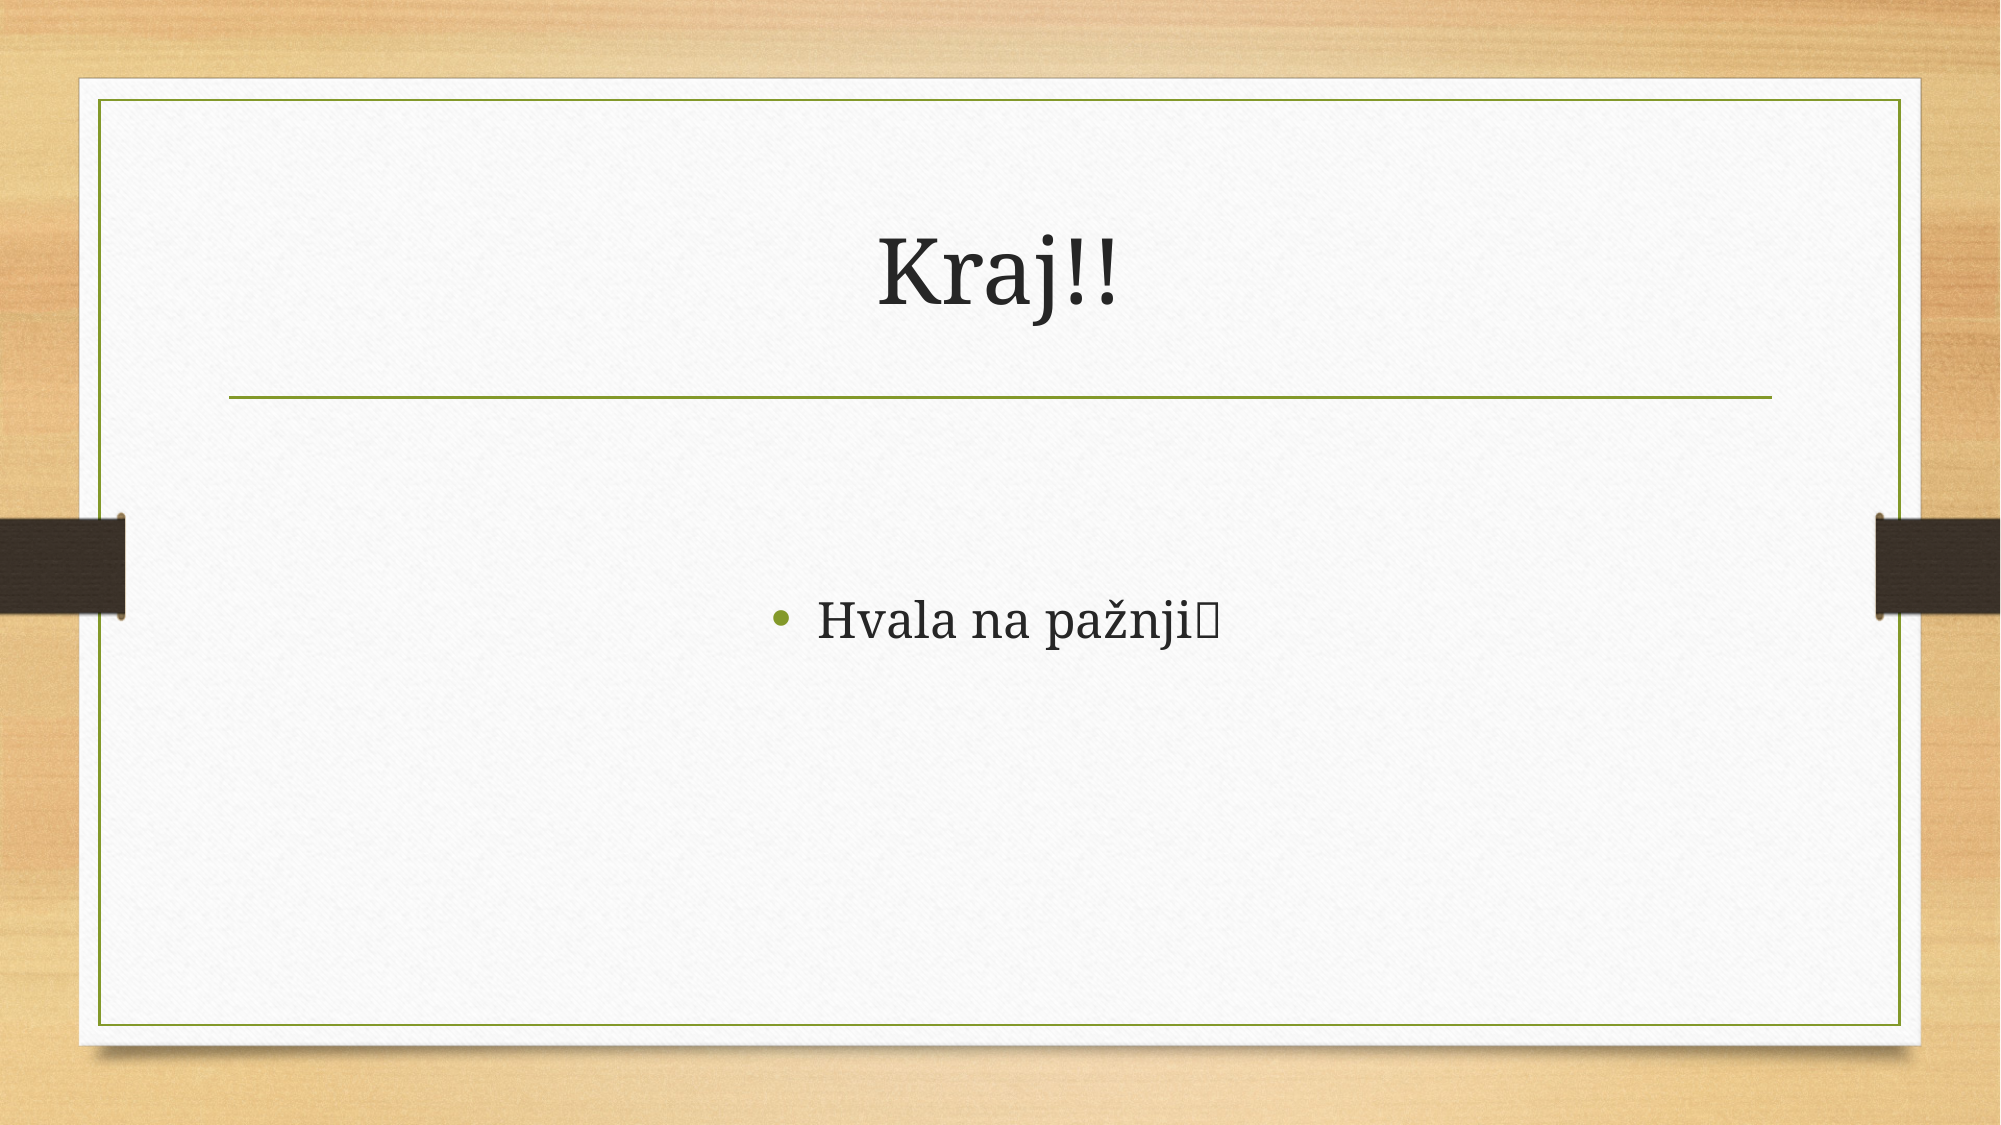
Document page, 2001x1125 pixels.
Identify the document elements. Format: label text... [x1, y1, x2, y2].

picture [0, 0, 2001, 1125]
title Kraj!! [212, 161, 1788, 375]
list Hvala na pažnji [755, 580, 2000, 1125]
